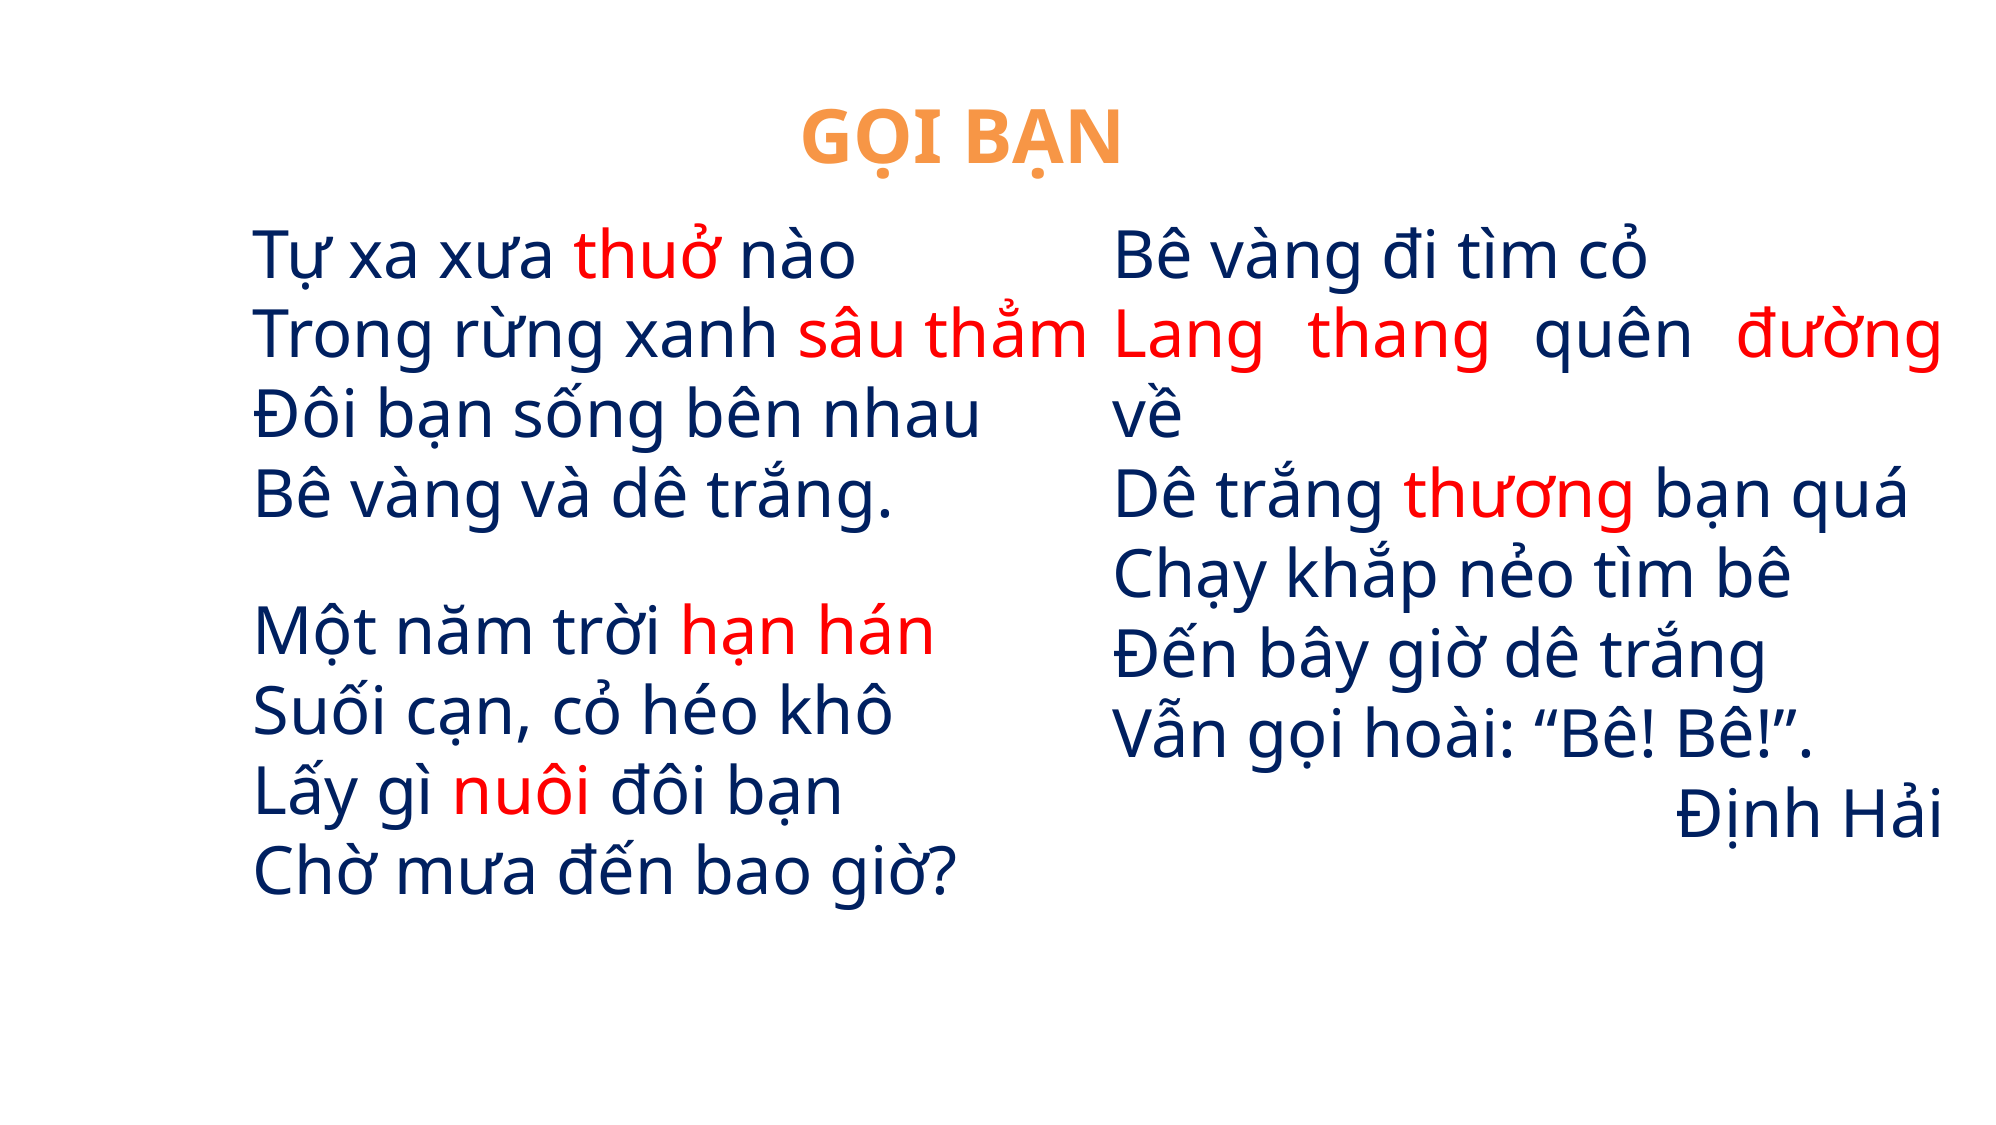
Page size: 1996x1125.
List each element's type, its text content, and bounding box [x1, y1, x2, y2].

text_box GỌI BẠN [639, 80, 1286, 186]
text_box Tự xa xưa thuở nào Trong rừng xanh sâu thẳm Đôi bạn sống bên nhau Bê vàng và dê trắng. [237, 203, 1097, 580]
text_box Bê vàng đi tìm cỏ Lang thang quên đường về Dê trắng thương bạn quá Chạy khắp nẻo tìm bê Đến bây giờ dê trắng Vẫn gọi hoài: “Bê! Bê!”. Định Hải [1097, 203, 1960, 859]
text_box Một năm trời hạn hán Suối cạn, cỏ héo khô Lấy gì nuôi đôi bạn Chờ mưa đến bao giờ? [237, 580, 1198, 996]
